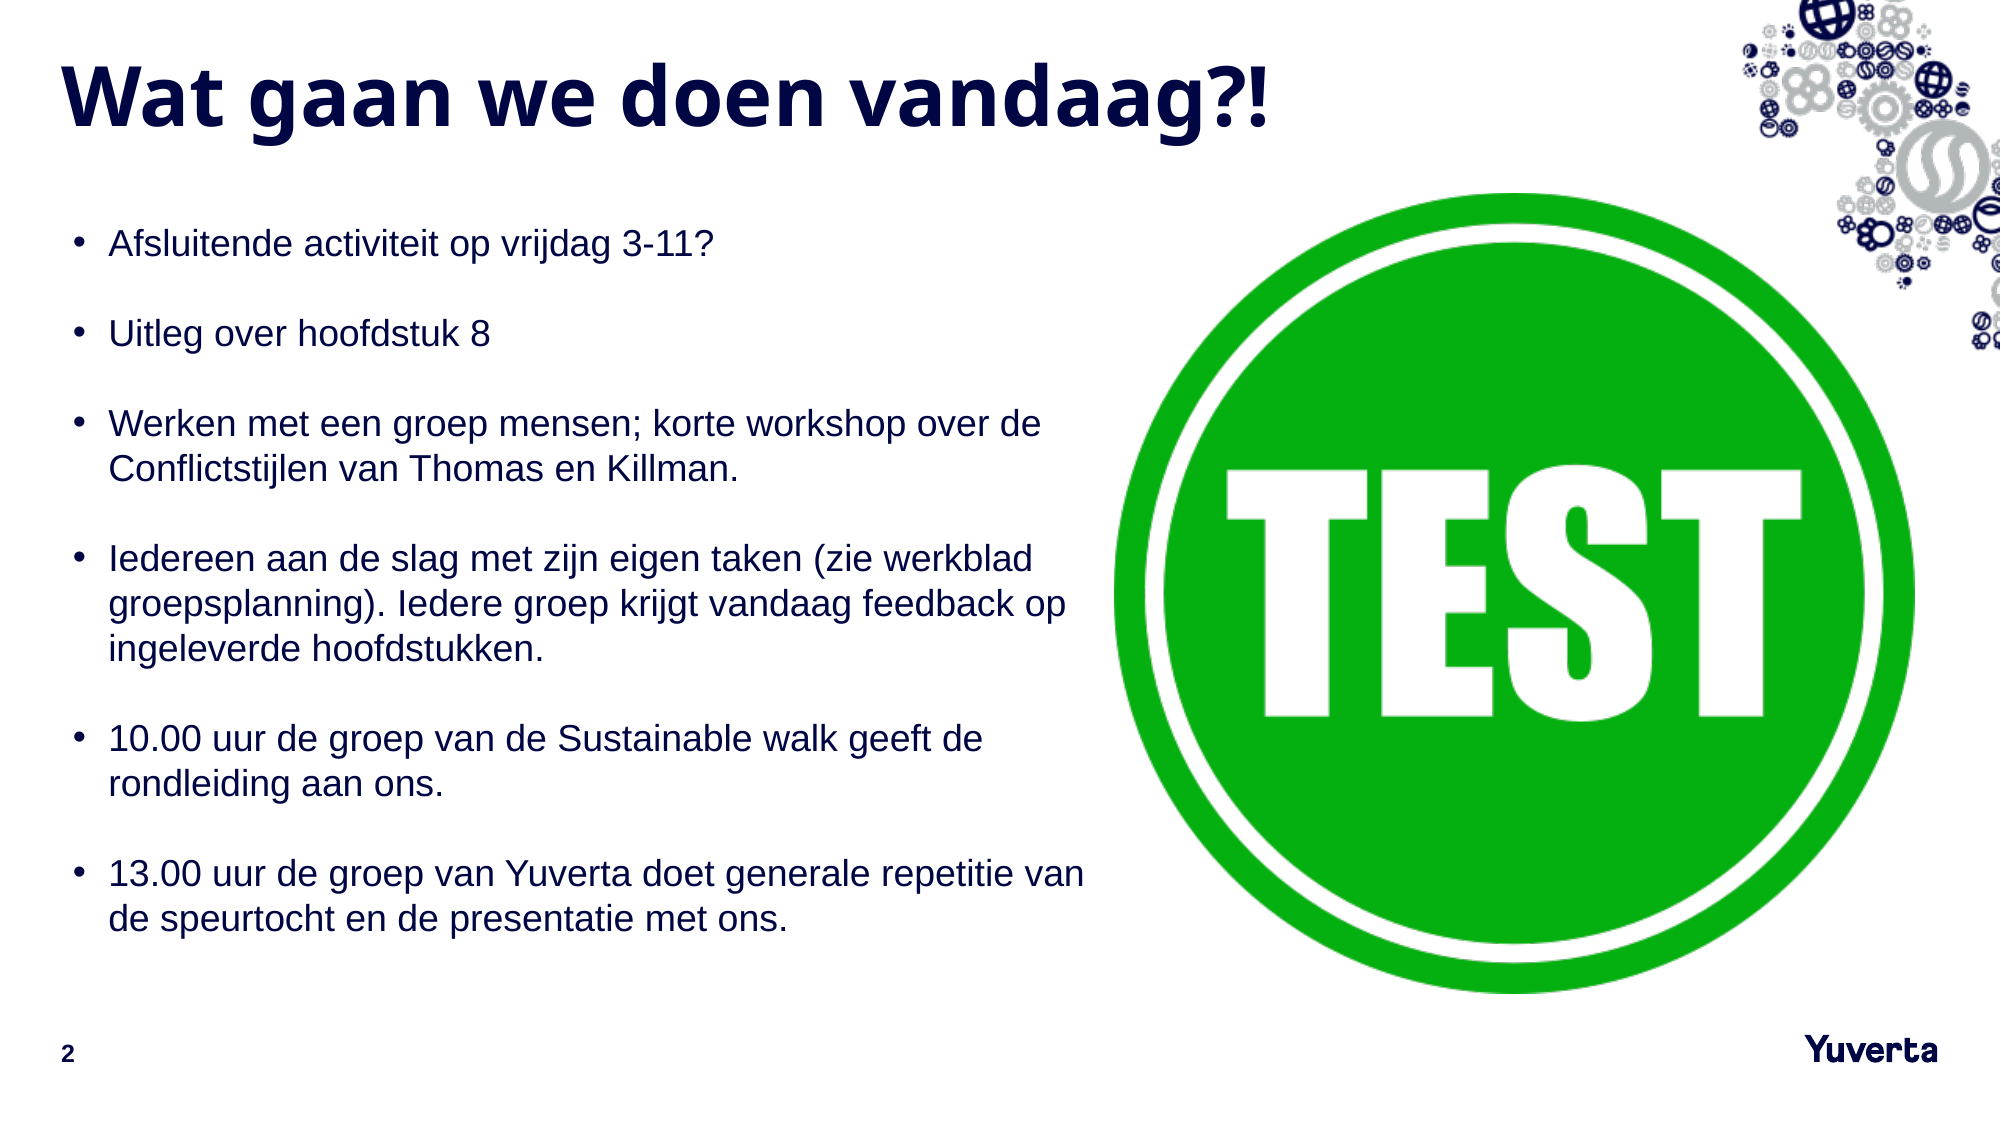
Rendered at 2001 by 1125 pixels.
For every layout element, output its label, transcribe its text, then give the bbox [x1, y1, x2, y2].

slide_number 2 [60, 1037, 113, 1073]
list Afsluitende activiteit op vrijdag 3-11? Uitleg over hoofdstuk 8 Werken met een groep mensen; korte workshop over de Conflictstijlen van Thomas en Killman. Iedereen aan de slag met zijn eigen taken (zie werkblad groepsplanning). Iedere groep krijgt vandaag feedback op ingeleverde hoofdstukken. 10.00 uur de groep van de Sustainable walk geeft de rondleiding aan ons. 13.00 uur de groep van Yuverta doet generale repetitie van de speurtocht en de presentatie met ons. [72, 218, 1114, 944]
title Wat gaan we doen vandaag?! [60, 48, 1720, 239]
picture [0, 0, 2000, 1125]
